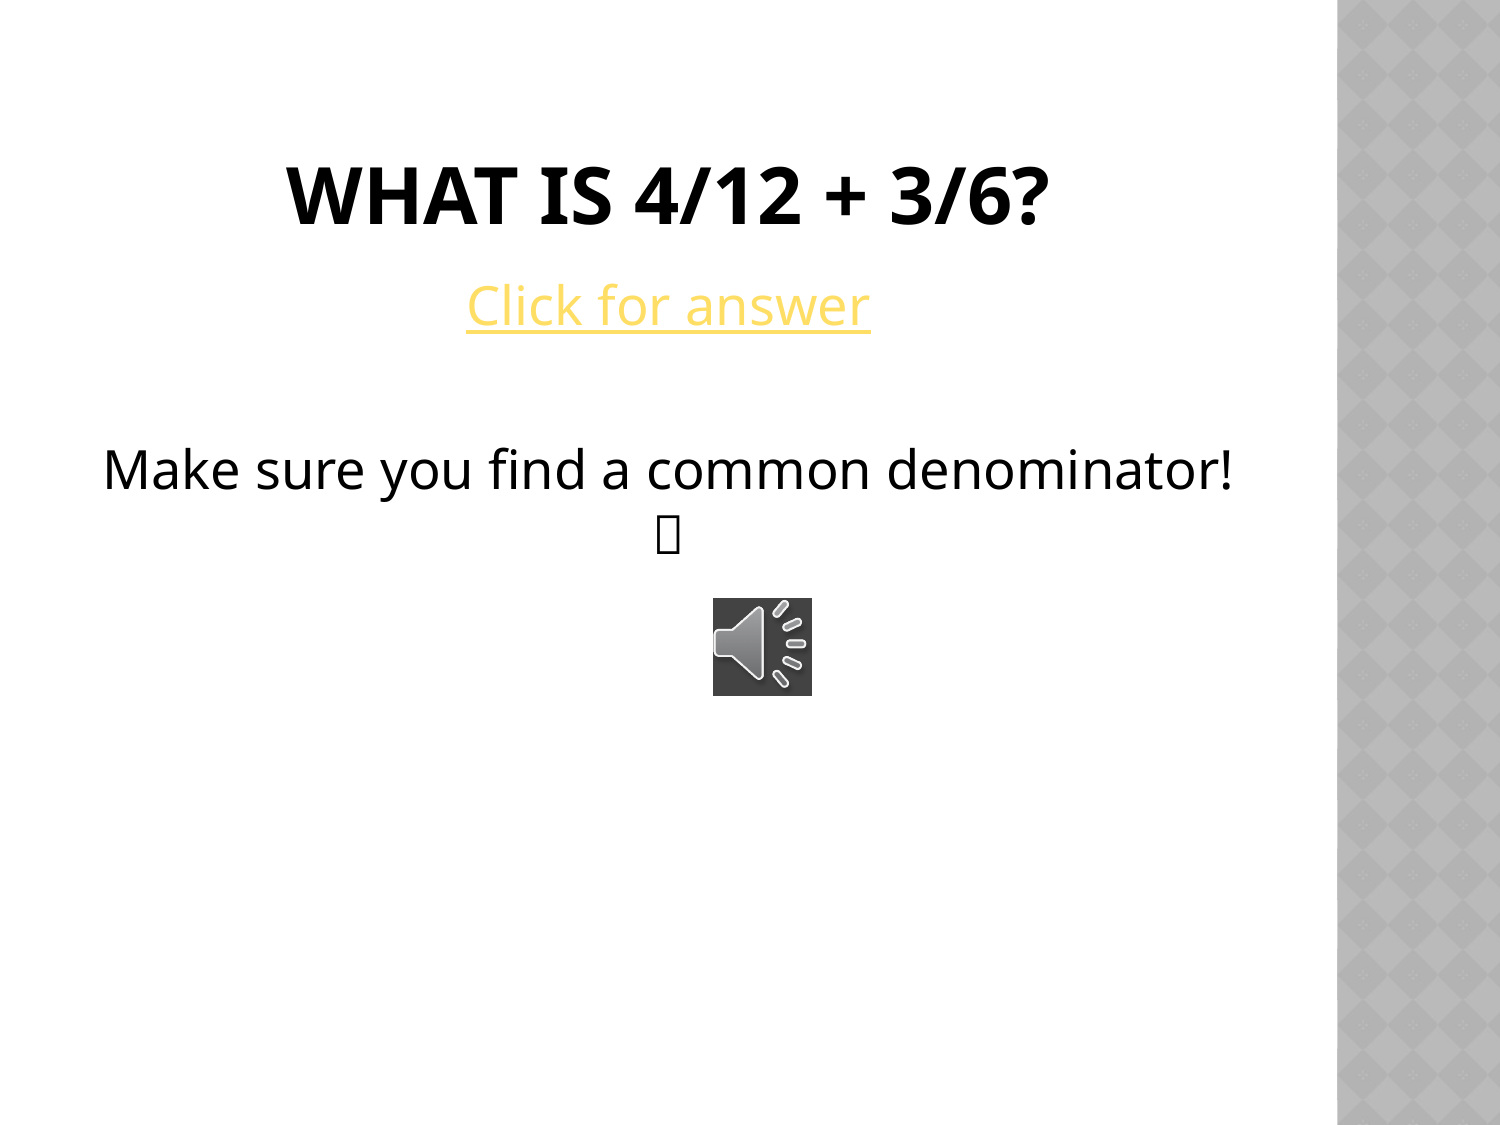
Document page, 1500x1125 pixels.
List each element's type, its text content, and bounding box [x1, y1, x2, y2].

list Click for answer Make sure you find a common denominator!  [75, 264, 1263, 1059]
title What is 4/12 + 3/6? [75, 52, 1263, 240]
picture [712, 596, 813, 698]
